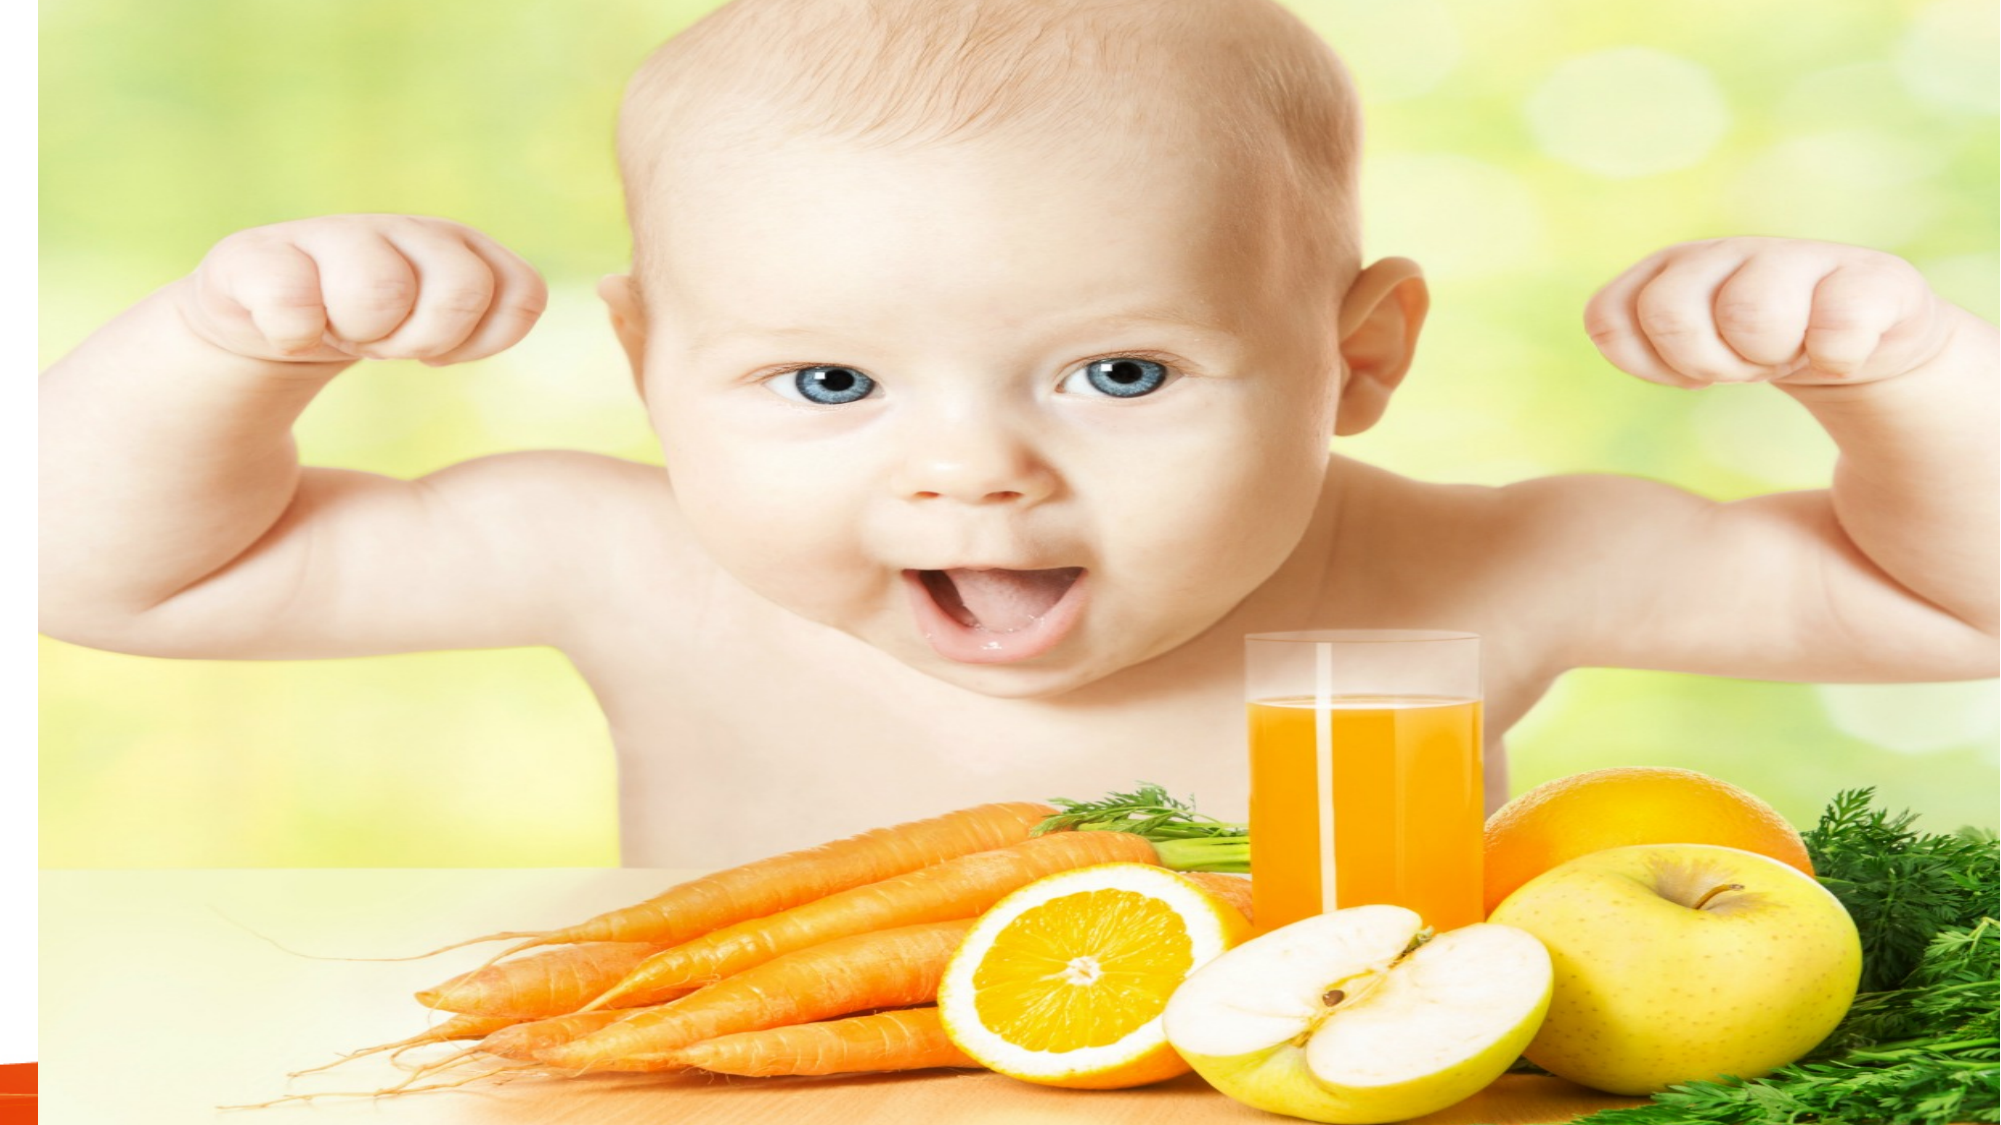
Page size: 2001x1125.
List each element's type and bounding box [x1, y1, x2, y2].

list [38, 0, 2000, 1125]
picture [0, 0, 38, 1125]
